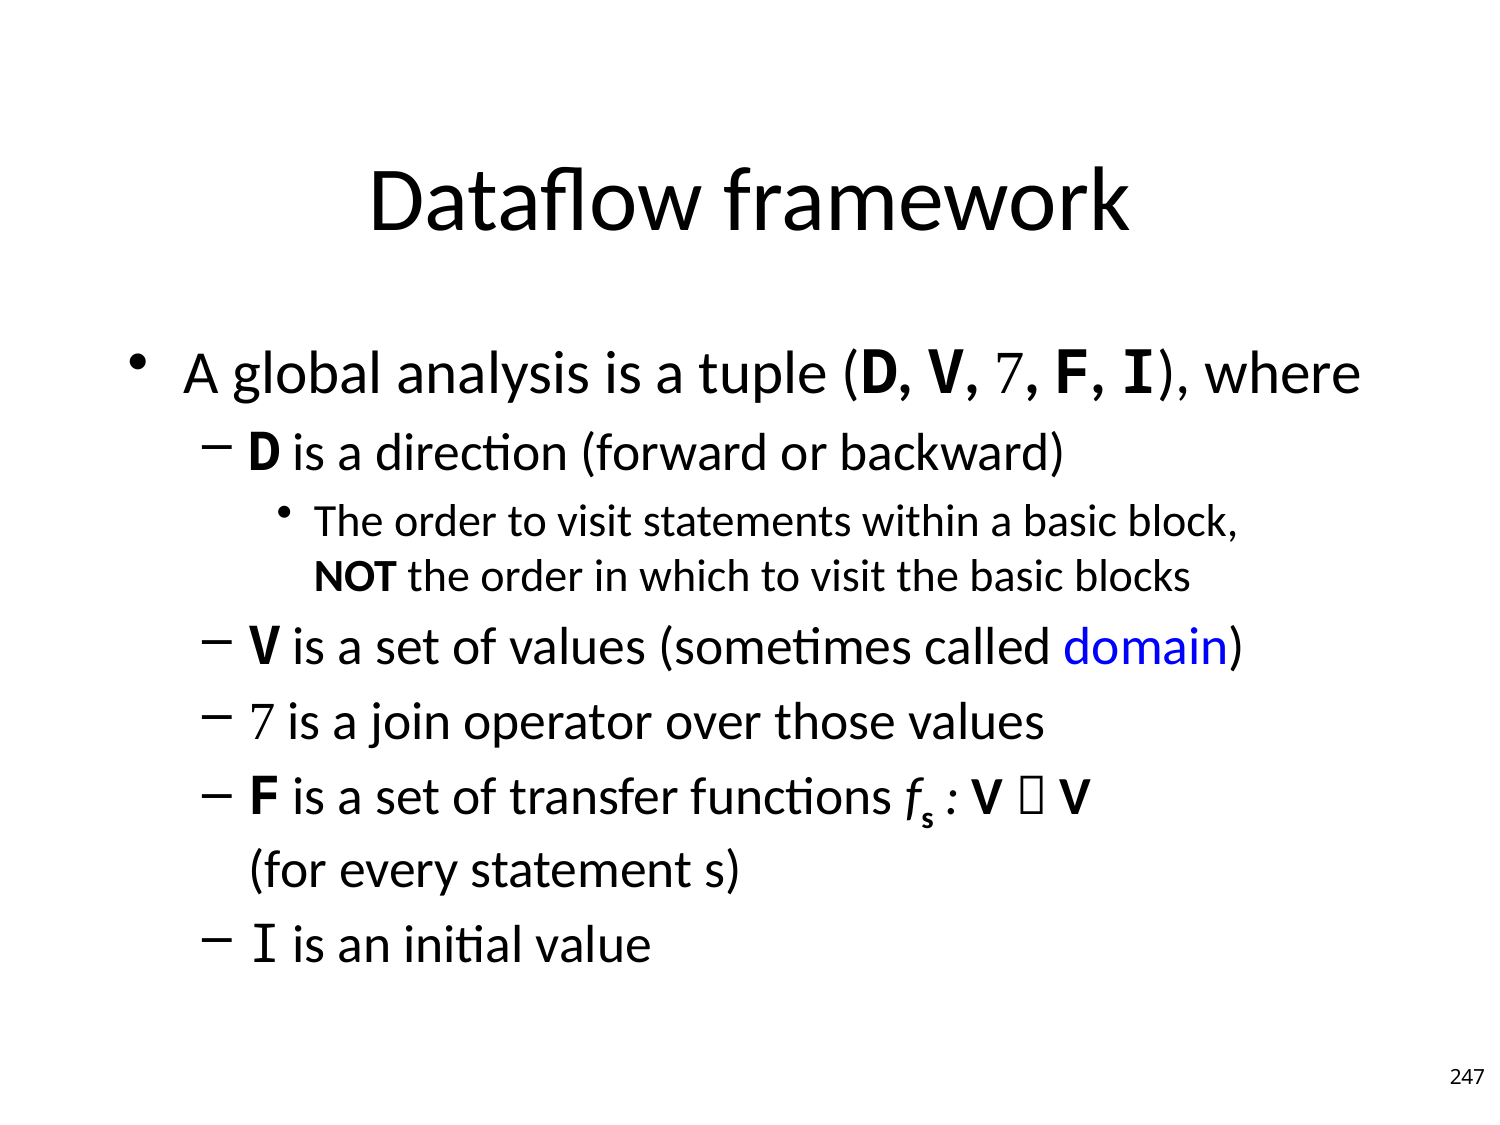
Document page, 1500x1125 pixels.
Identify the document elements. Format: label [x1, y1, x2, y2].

list [112, 324, 1388, 1000]
slide_number [1187, 1055, 1500, 1102]
title [112, 99, 1388, 288]
